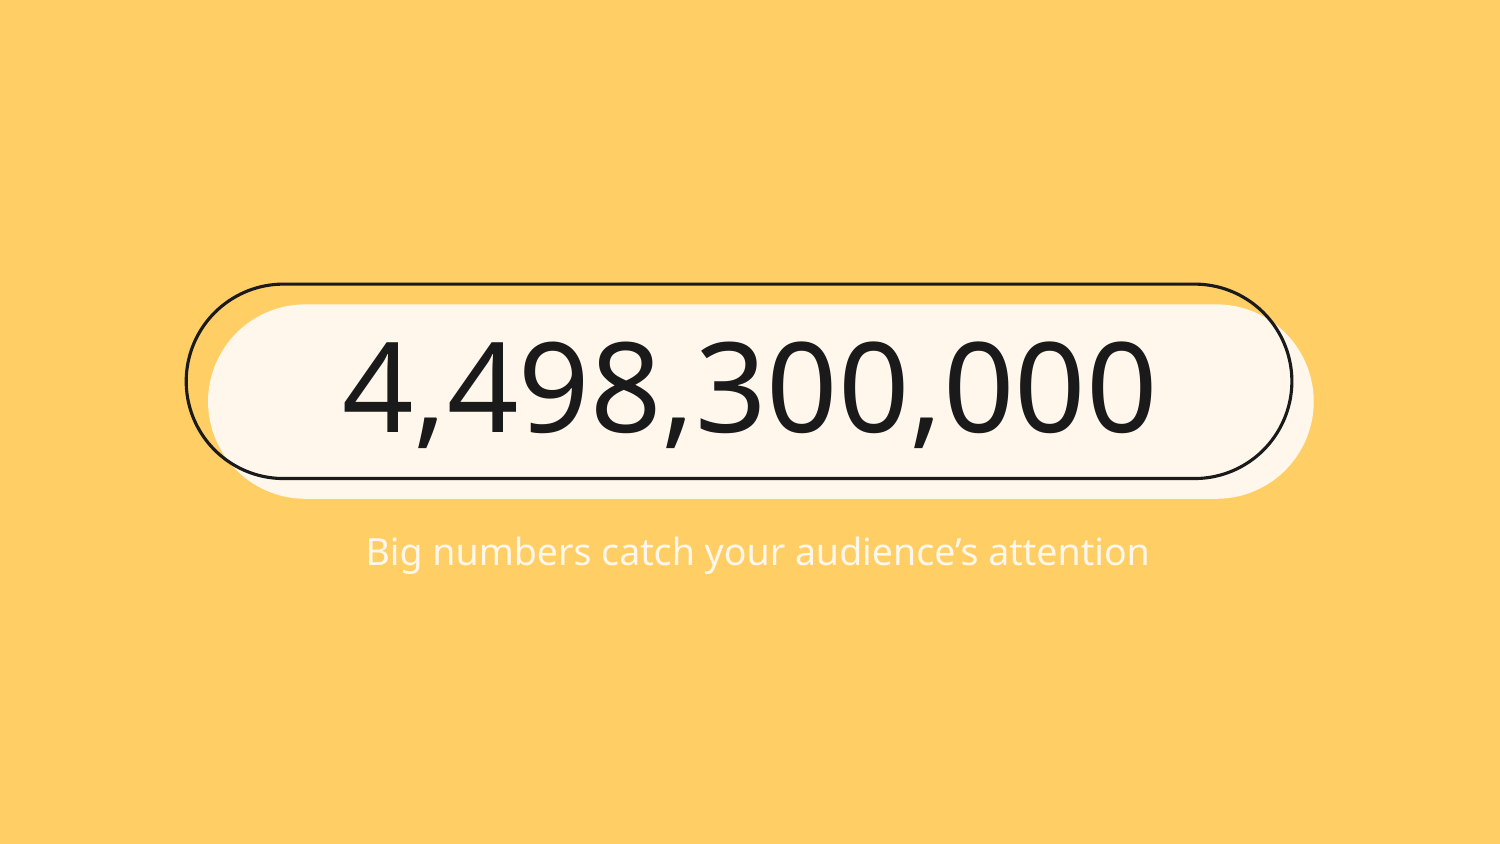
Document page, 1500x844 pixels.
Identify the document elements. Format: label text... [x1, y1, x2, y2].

list Big numbers catch your audience’s attention [202, 507, 1314, 610]
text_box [185, 283, 1314, 500]
